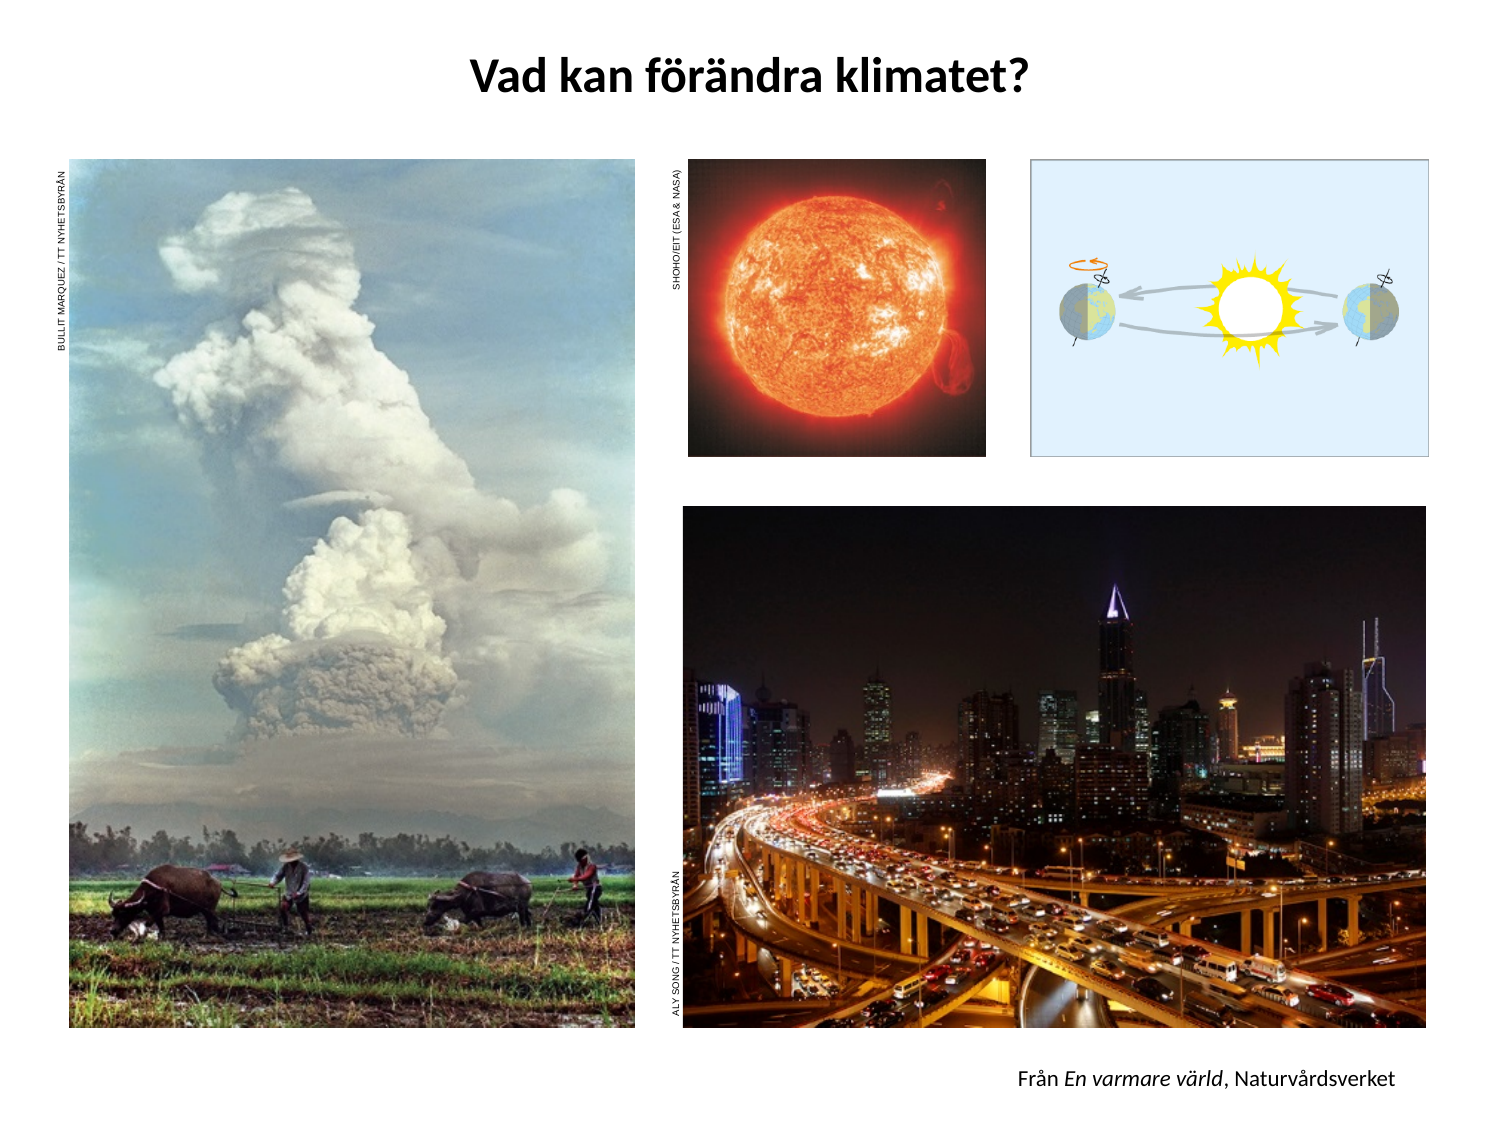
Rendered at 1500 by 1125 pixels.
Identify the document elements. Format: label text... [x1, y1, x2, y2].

picture [688, 159, 986, 457]
text_box ALY SONG / TT NYHETSBYRÅN [660, 856, 678, 1031]
text_box Från En varmare värld, Naturvårdsverket [1003, 1055, 1464, 1099]
picture [1030, 159, 1429, 457]
text_box Vad kan förändra klimatet? [323, 35, 1178, 110]
text_box BULLIT MARQUEZ / TT NYHETSBYRÅN [45, 156, 81, 366]
picture [682, 506, 1426, 1028]
text_box SHOHO/EIT (ESA & NASA) [660, 155, 696, 305]
picture [69, 159, 635, 1028]
